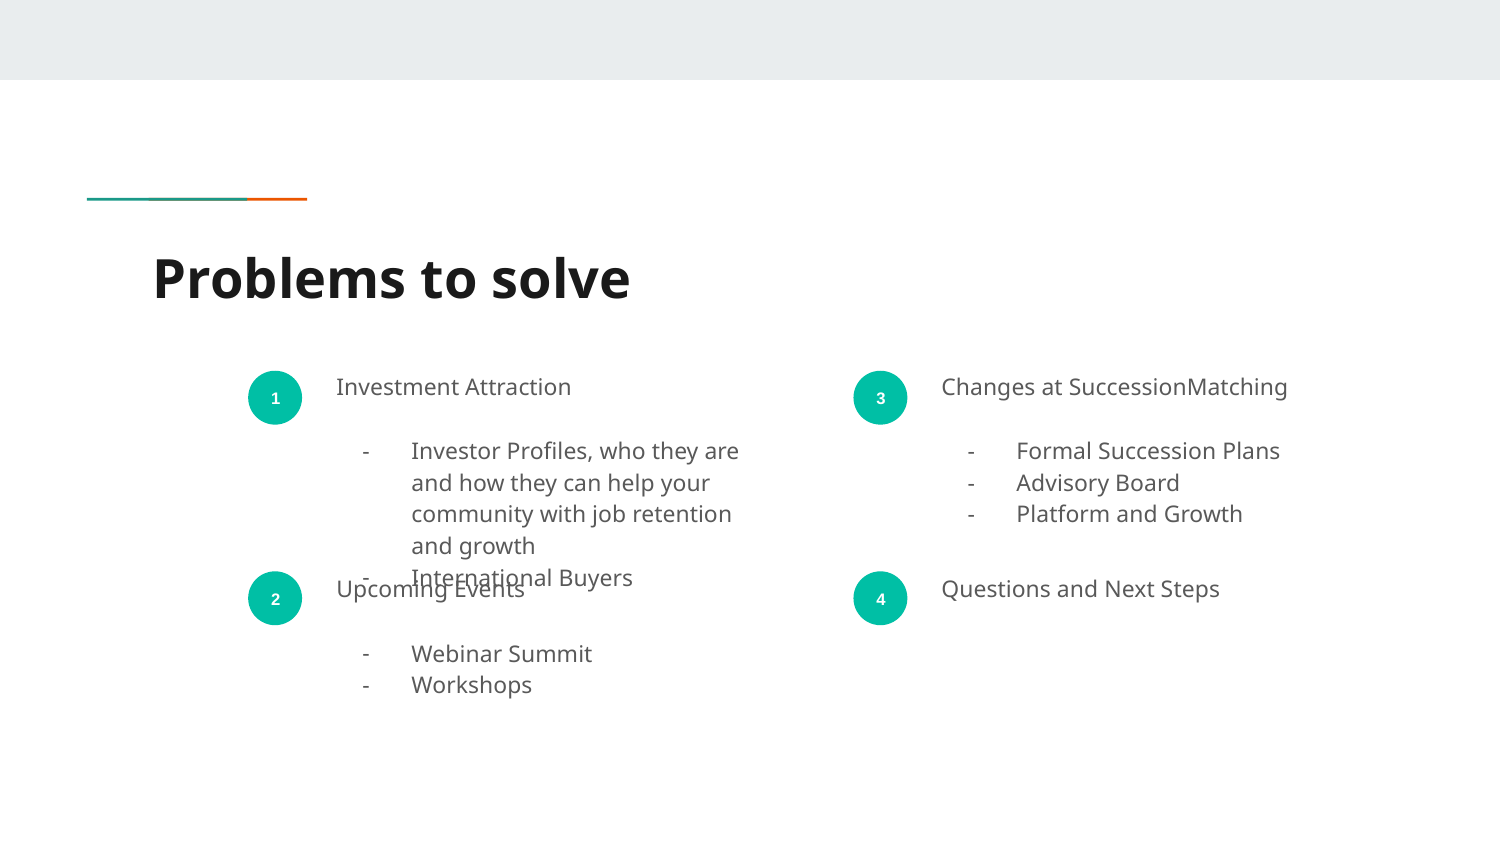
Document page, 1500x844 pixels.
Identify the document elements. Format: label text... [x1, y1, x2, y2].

text_box 4 [853, 571, 908, 626]
text_box Questions and Next Steps [926, 555, 1392, 728]
text_box Problems to solve [138, 229, 1400, 317]
text_box Upcoming Events Webinar Summit Workshops [321, 555, 787, 728]
text_box Investment Attraction Investor Profiles, who they are and how they can help your community with job retention and growth International Buyers [321, 352, 787, 526]
text_box Changes at SuccessionMatching Formal Succession Plans Advisory Board Platform and Growth [926, 352, 1392, 526]
text_box 1 [248, 370, 303, 425]
text_box 2 [248, 571, 303, 626]
text_box 3 [853, 370, 908, 425]
